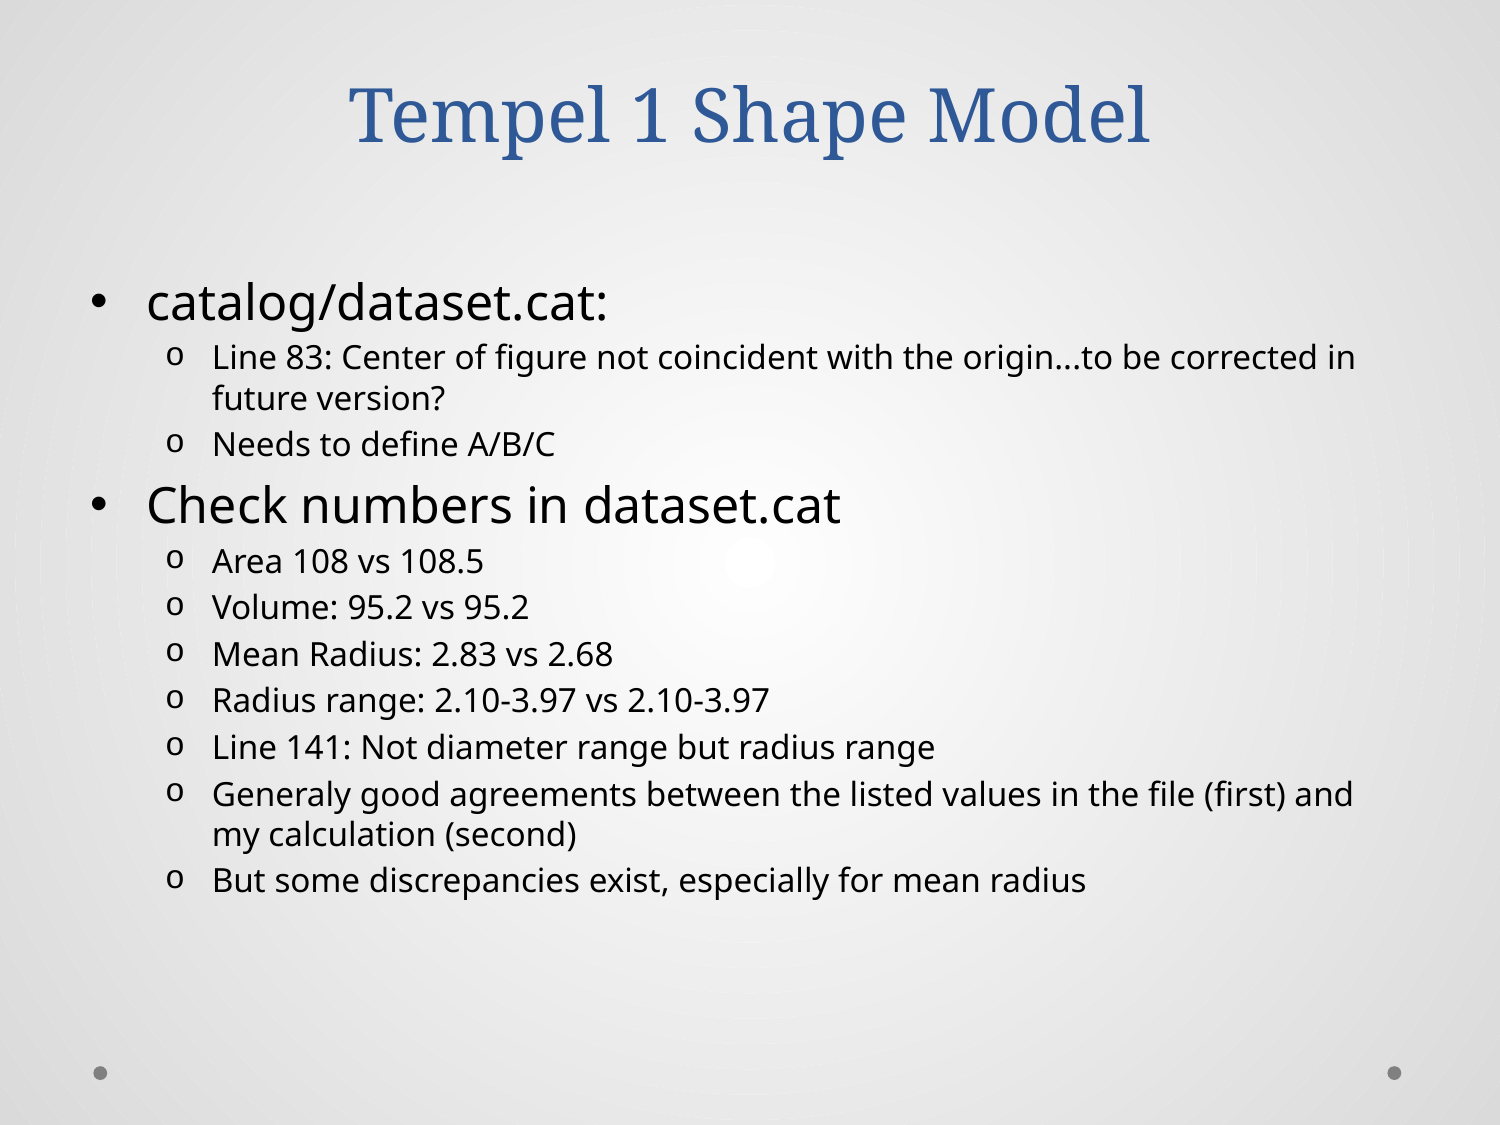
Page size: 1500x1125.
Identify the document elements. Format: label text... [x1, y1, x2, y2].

title Tempel 1 Shape Model [75, 0, 1425, 165]
list catalog/dataset.cat: Line 83: Center of figure not coincident with the origin...to be corrected in future version? Needs to define A/B/C Check numbers in dataset.cat Area 108 vs 108.5 Volume: 95.2 vs 95.2 Mean Radius: 2.83 vs 2.68 Radius range: 2.10-3.97 vs 2.10-3.97 Line 141: Not diameter range but radius range Generaly good agreements between the listed values in the file (first) and my calculation (second) But some discrepancies exist, especially for mean radius [75, 262, 1425, 1005]
